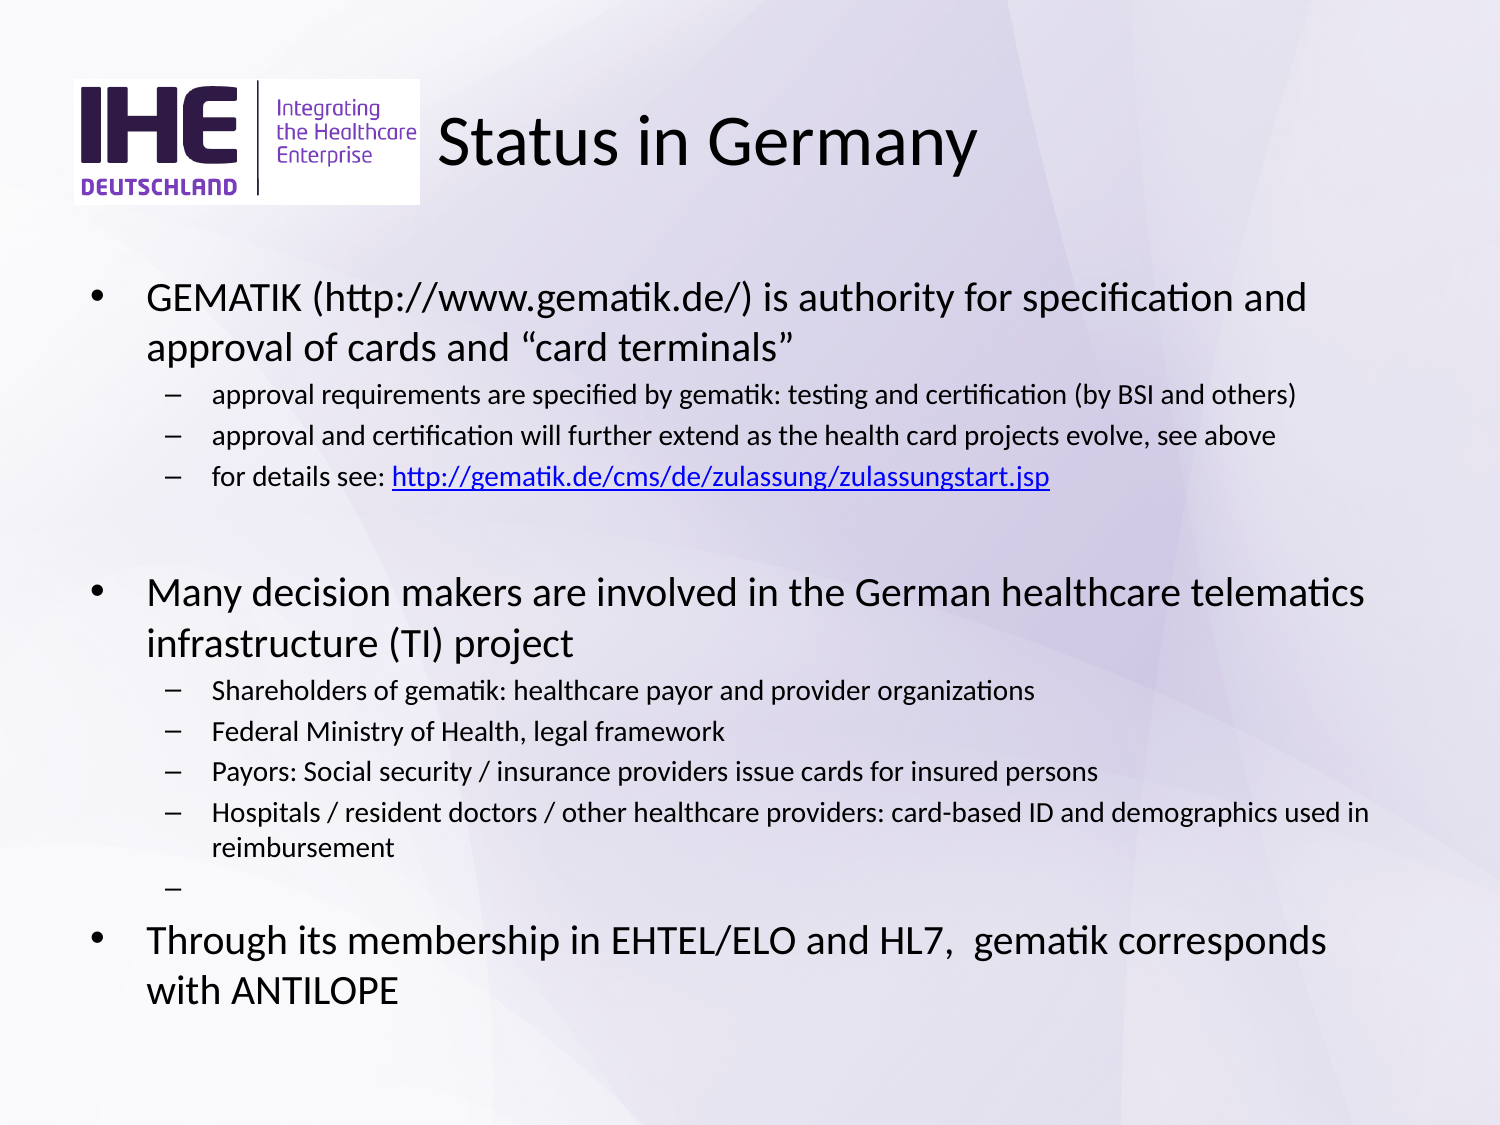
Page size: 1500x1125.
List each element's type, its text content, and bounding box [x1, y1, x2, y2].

picture [74, 79, 420, 205]
title Status in Germany [422, 79, 1425, 194]
list GEMATIK (http://www.gematik.de/) is authority for specification and approval of cards and “card terminals” approval requirements are specified by gematik: testing and certification (by BSI and others) approval and certification will further extend as the health card projects evolve, see above for details see: http://gematik.de/cms/de/zulassung/zulassungstart.jsp Many decision makers are involved in the German healthcare telematics infrastructure (TI) project Shareholders of gematik: healthcare payor and provider organizations Federal Ministry of Health, legal framework Payors: Social security / insurance providers issue cards for insured persons Hospitals / resident doctors / other healthcare providers: card-based ID and demographics used in reimbursement Through its membership in EHTEL/ELO and HL7, gematik corresponds with ANTILOPE [75, 262, 1425, 1005]
